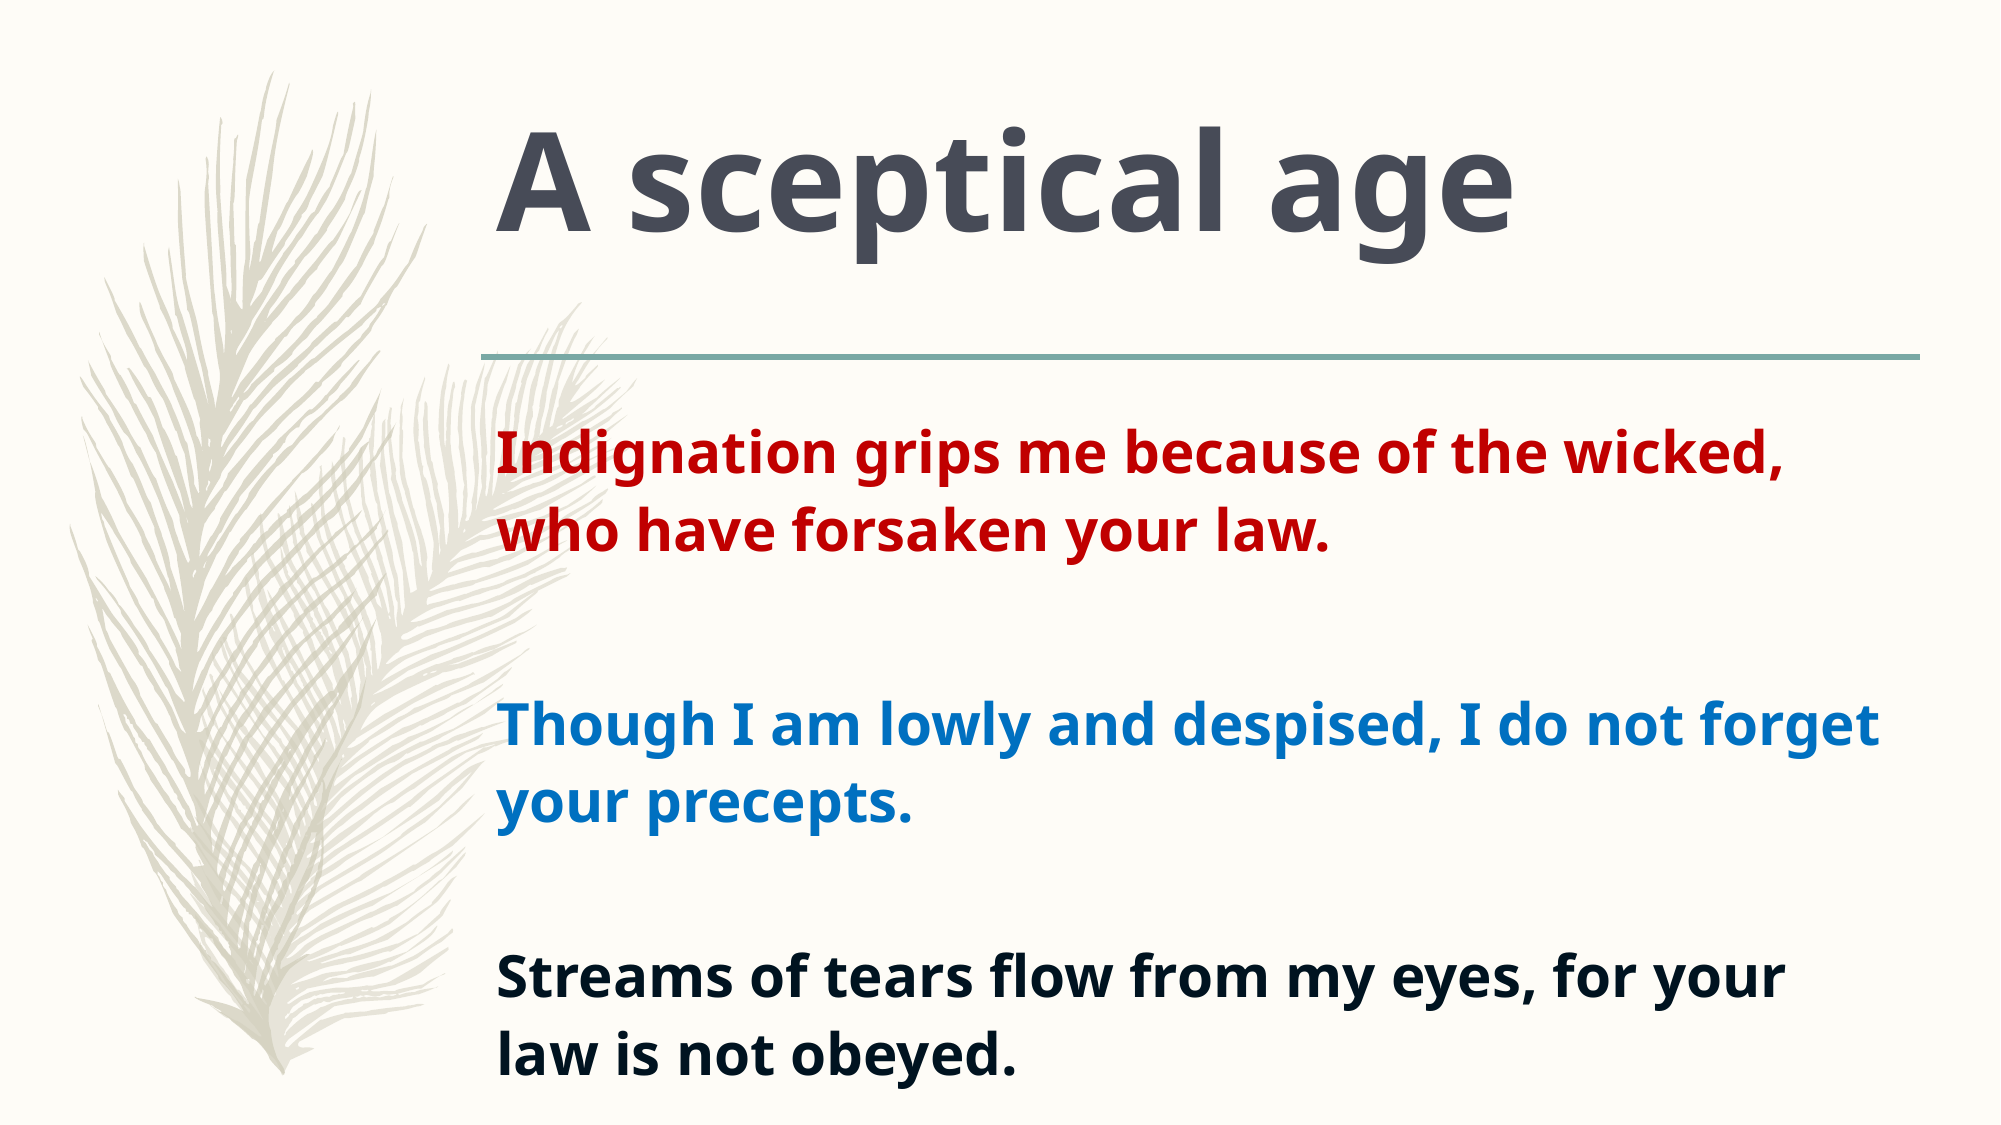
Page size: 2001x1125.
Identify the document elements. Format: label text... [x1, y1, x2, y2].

title A sceptical age [481, 93, 1920, 350]
list Indignation grips me because of the wicked, who have forsaken your law. Though I am lowly and despised, I do not forget your precepts. Streams of tears flow from my eyes, for your law is not obeyed. [481, 399, 1920, 999]
